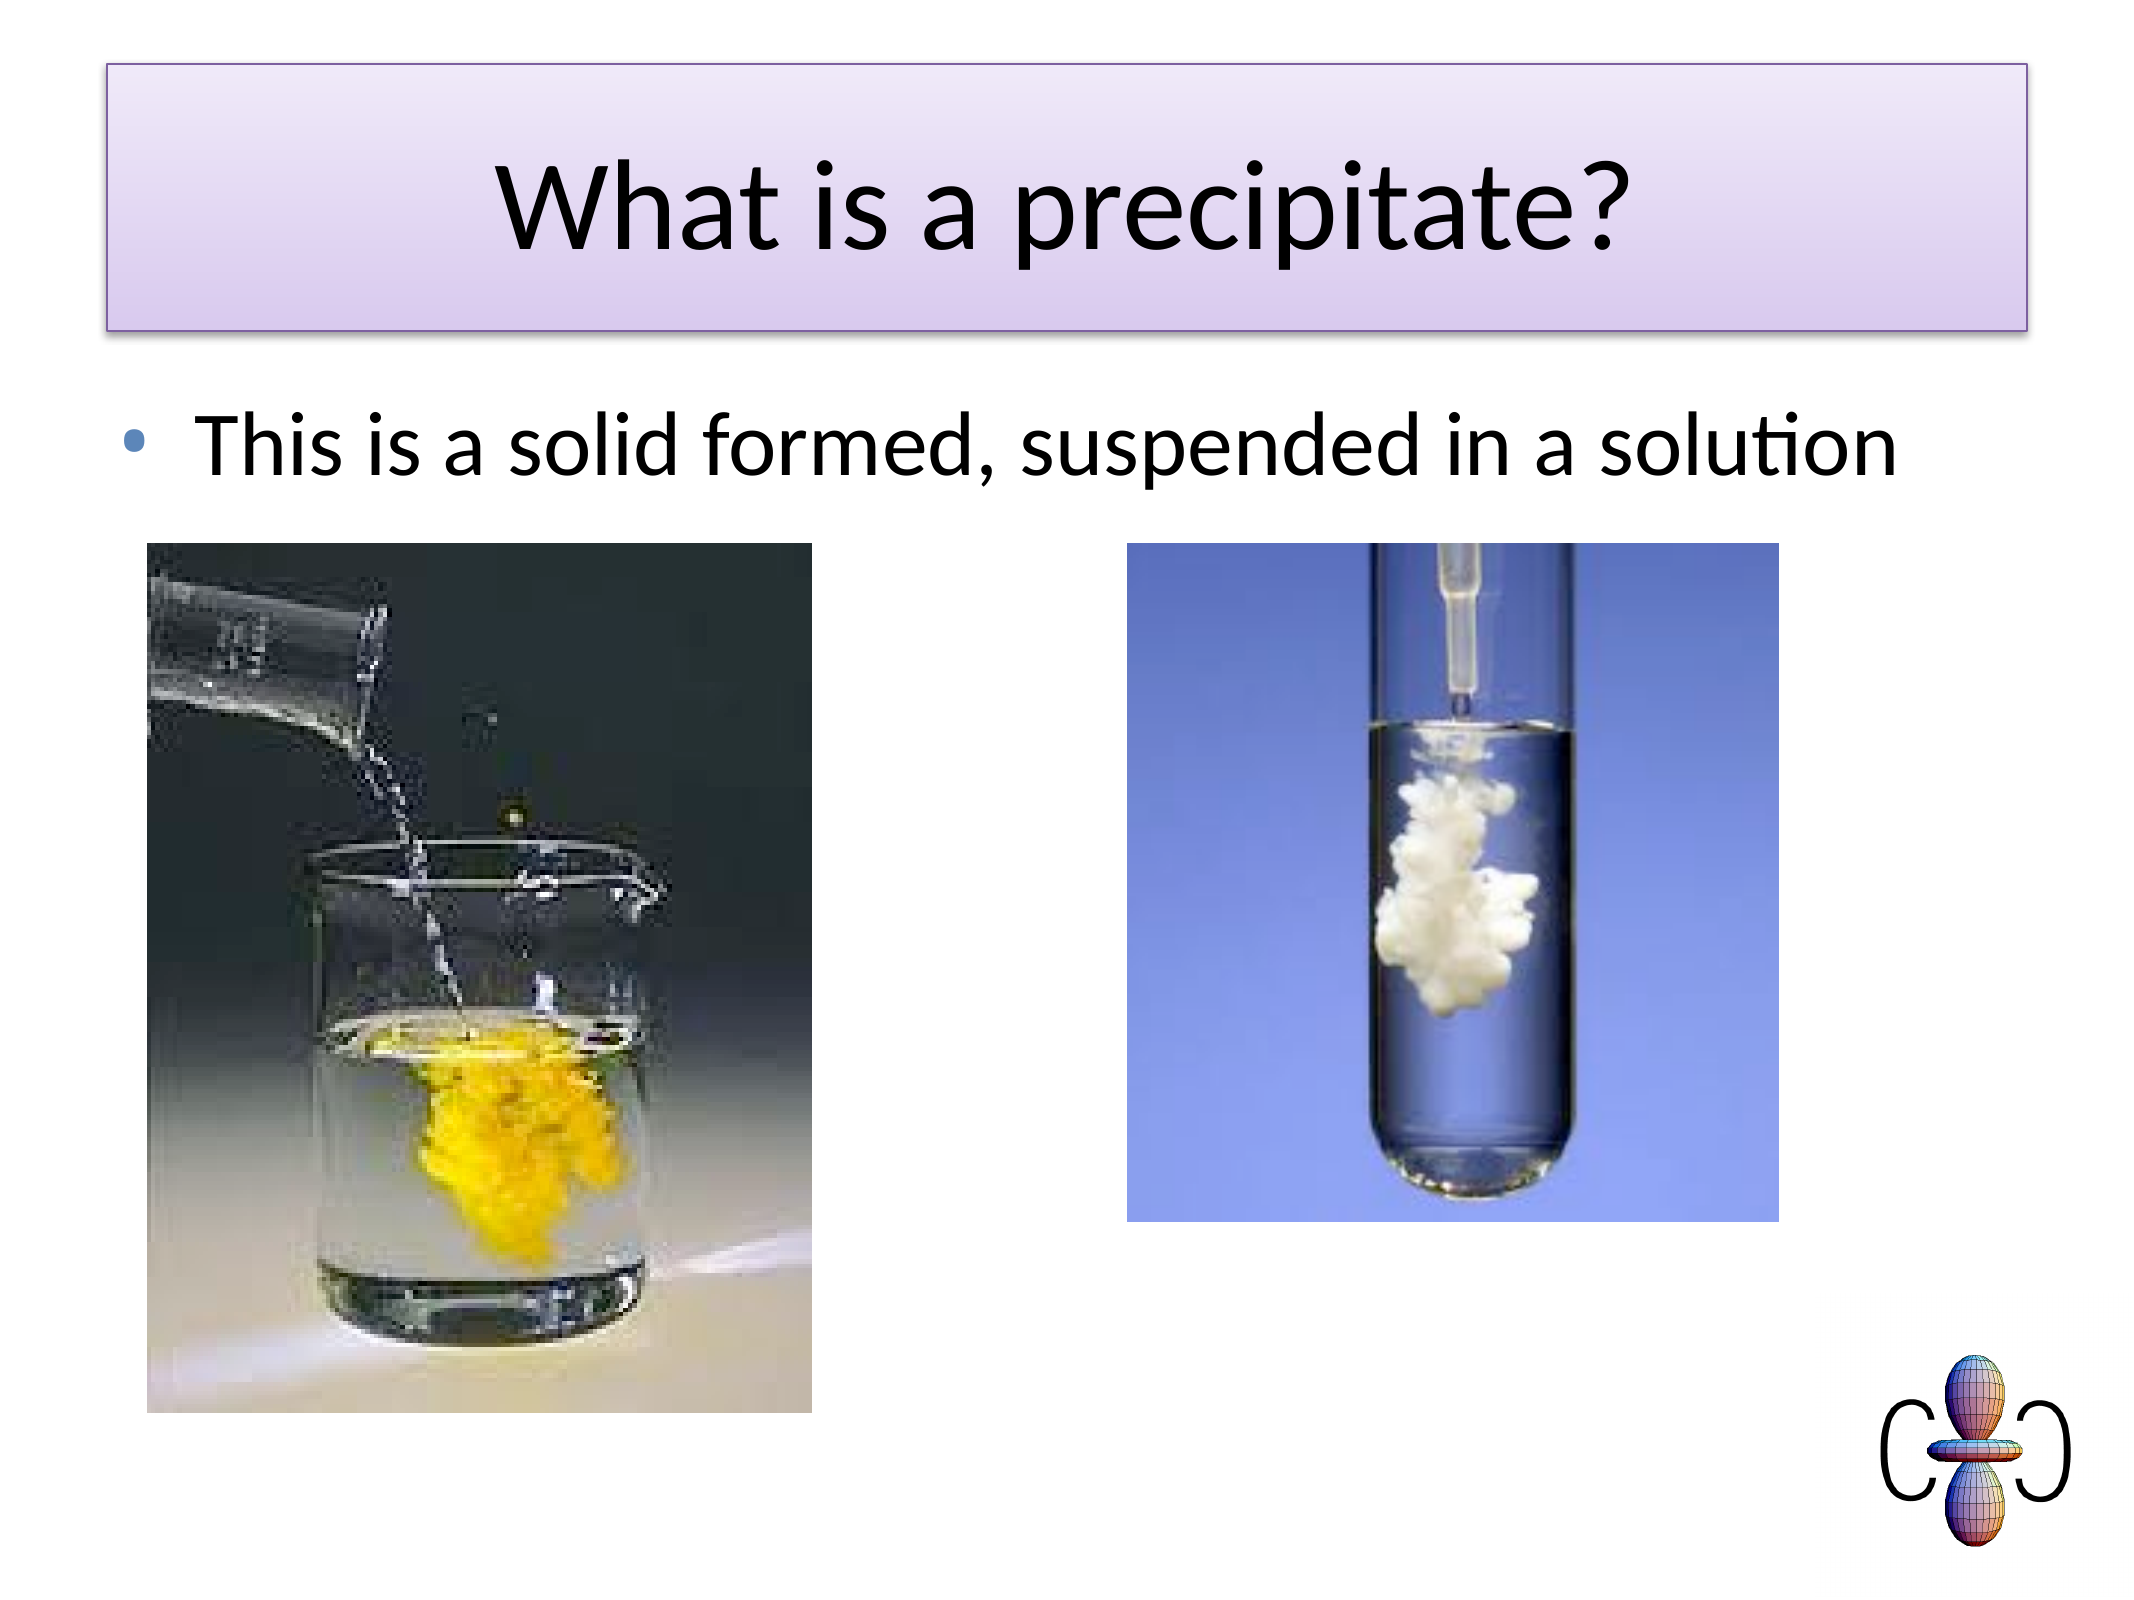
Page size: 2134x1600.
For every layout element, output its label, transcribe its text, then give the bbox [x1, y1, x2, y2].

list This is a solid formed, suspended in a solution [106, 372, 2028, 1430]
picture [147, 542, 813, 1413]
picture [1126, 542, 1780, 1222]
picture [1815, 1293, 2134, 1597]
title What is a precipitate? [106, 63, 2028, 332]
